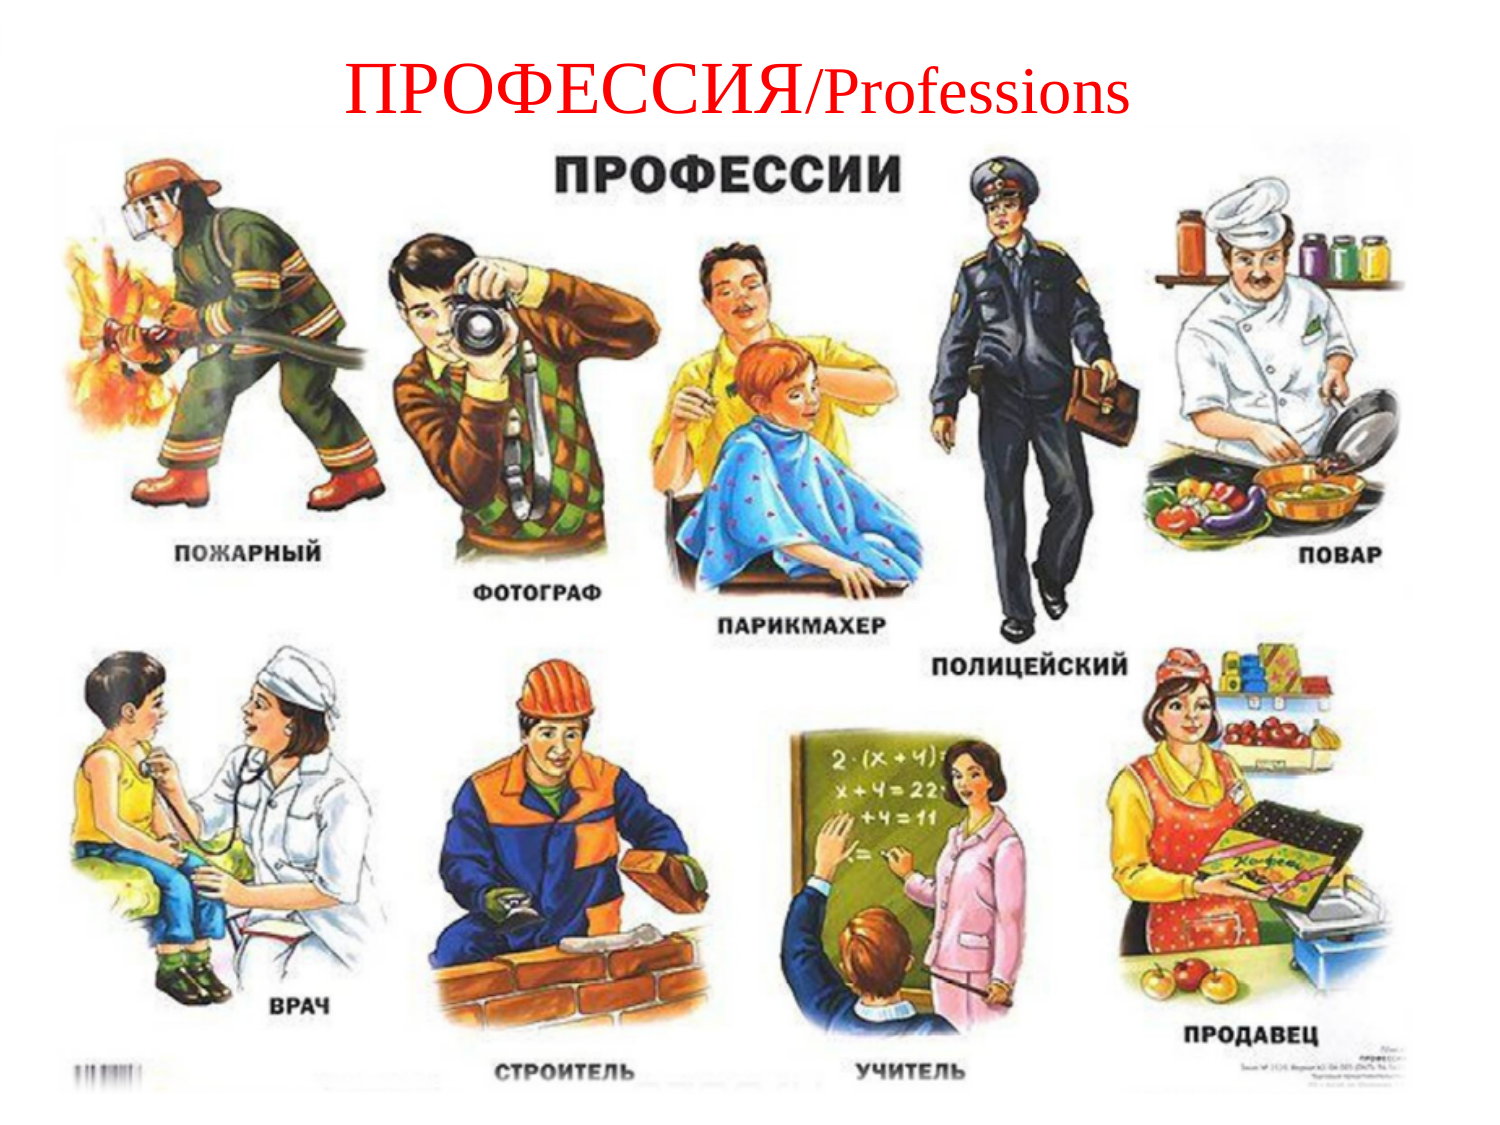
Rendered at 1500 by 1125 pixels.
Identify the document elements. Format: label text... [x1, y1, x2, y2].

picture [52, 125, 1412, 1095]
text_box ПРОФЕССИЯ/Professions [242, 30, 1235, 123]
